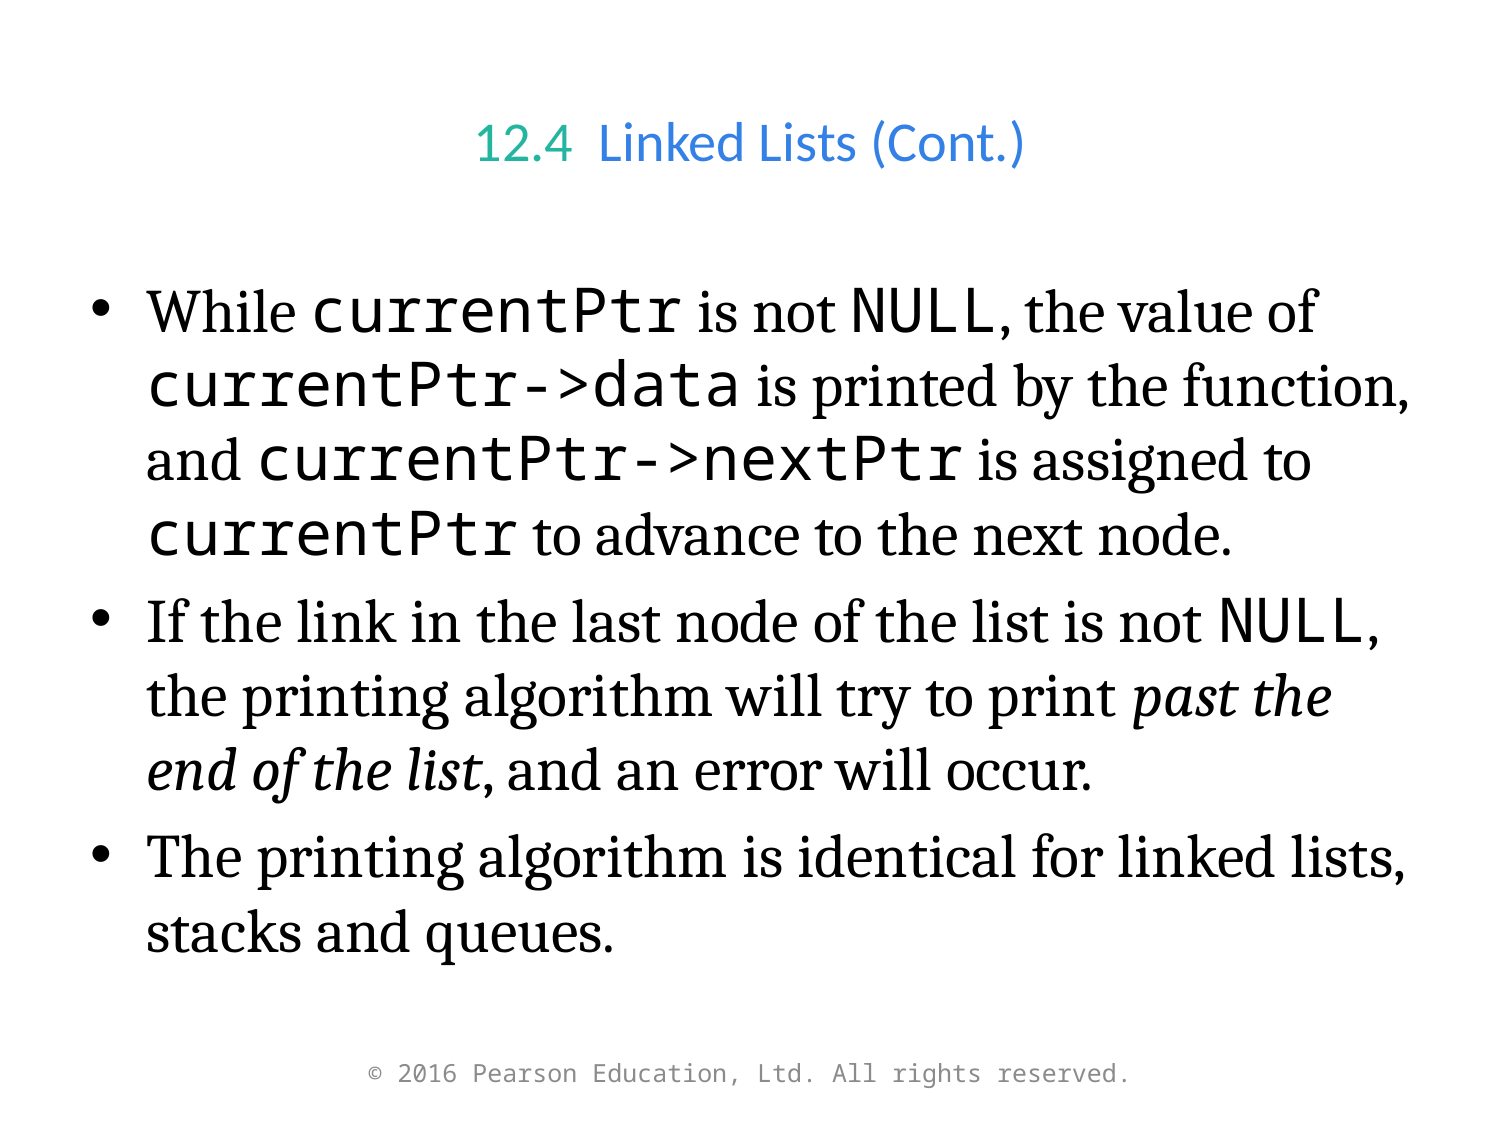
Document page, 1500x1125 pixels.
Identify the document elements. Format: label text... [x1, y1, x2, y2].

footer © 2016 Pearson Education, Ltd. All rights reserved. [262, 1042, 1238, 1103]
list While currentPtr is not NULL, the value of currentPtr->data is printed by the function, and currentPtr->nextPtr is assigned to currentPtr to advance to the next node. If the link in the last node of the list is not NULL, the printing algorithm will try to print past the end of the list, and an error will occur. The printing algorithm is identical for linked lists, stacks and queues. [75, 262, 1425, 1005]
title 12.4 Linked Lists (Cont.) [75, 45, 1425, 233]
